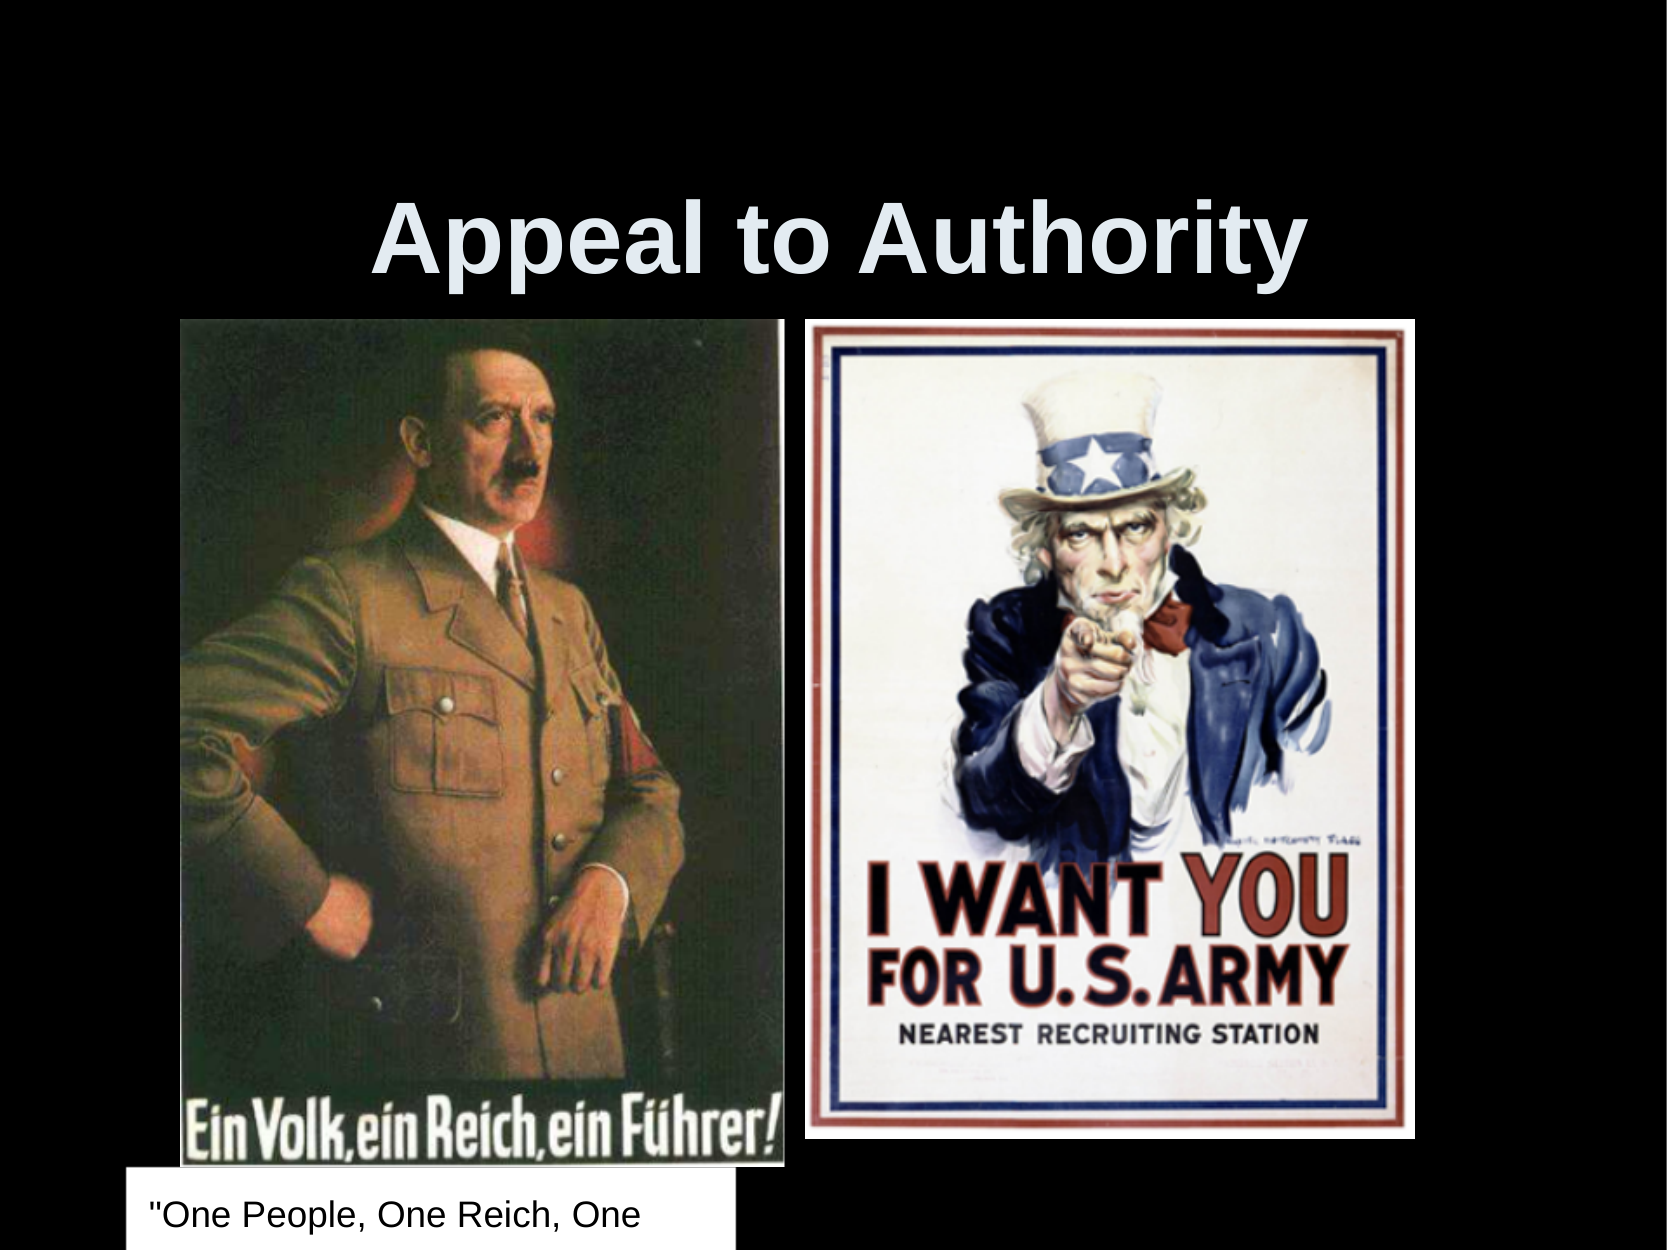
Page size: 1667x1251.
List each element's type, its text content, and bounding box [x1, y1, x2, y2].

picture [0, 0, 1667, 1250]
title Appeal to Authority [141, 119, 1538, 324]
